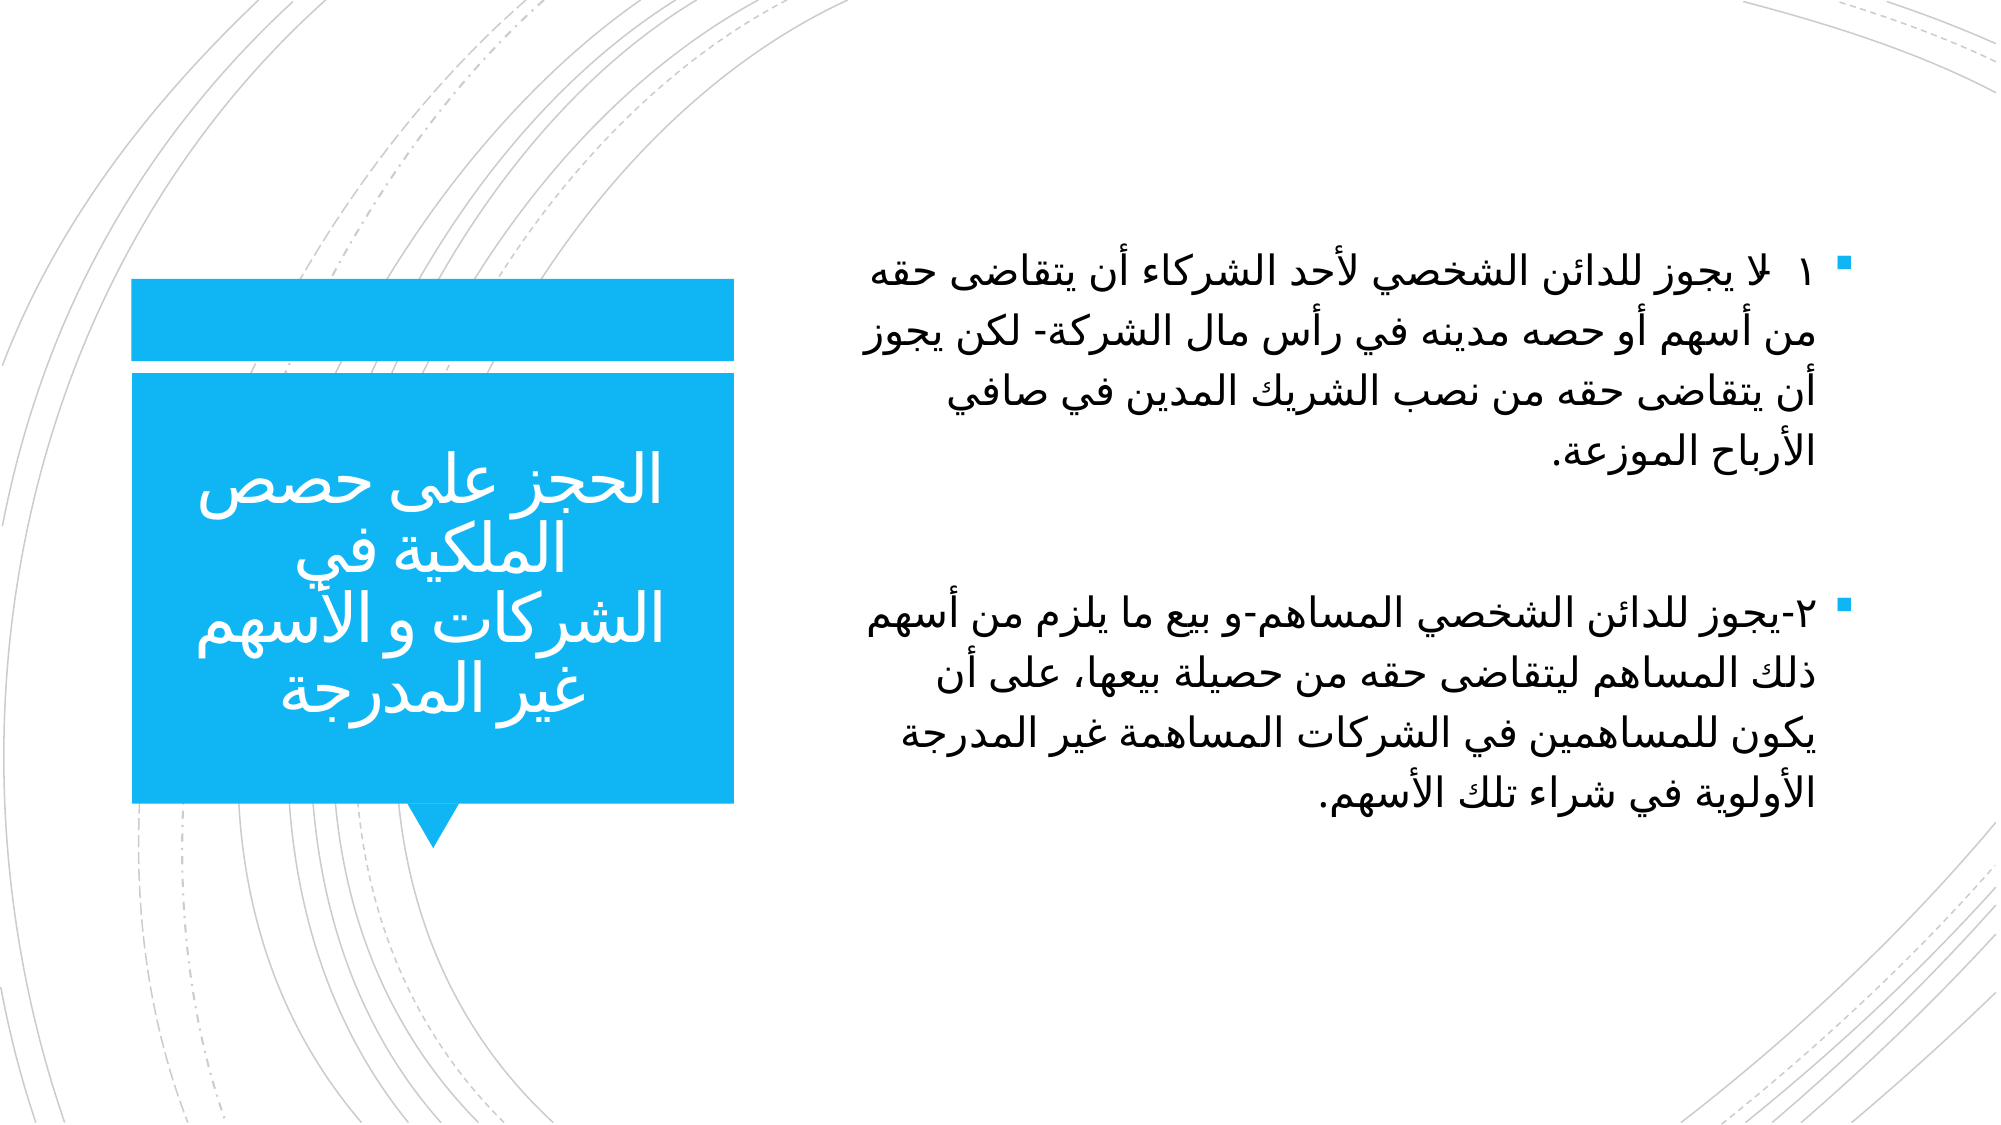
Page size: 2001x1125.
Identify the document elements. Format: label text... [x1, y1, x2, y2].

list ١- لا يجوز للدائن الشخصي لأحد الشركاء أن يتقاضى حقه من أسهم أو حصه مدينه في رأس مال الشركة- لكن يجوز أن يتقاضى حقه من نصب الشريك المدين في صافي الأرباح الموزعة. ٢-يجوز للدائن الشخصي المساهم-و بيع ما يلزم من أسهم ذلك المساهم ليتقاضى حقه من حصيلة بيعها، على أن يكون للمساهمين في الشركات المساهمة غير المدرجة الأولوية في شراء تلك الأسهم. [839, 131, 1871, 993]
title الحجز على حصص الملكية في الشركات و الأسهم غير المدرجة [145, 385, 720, 789]
